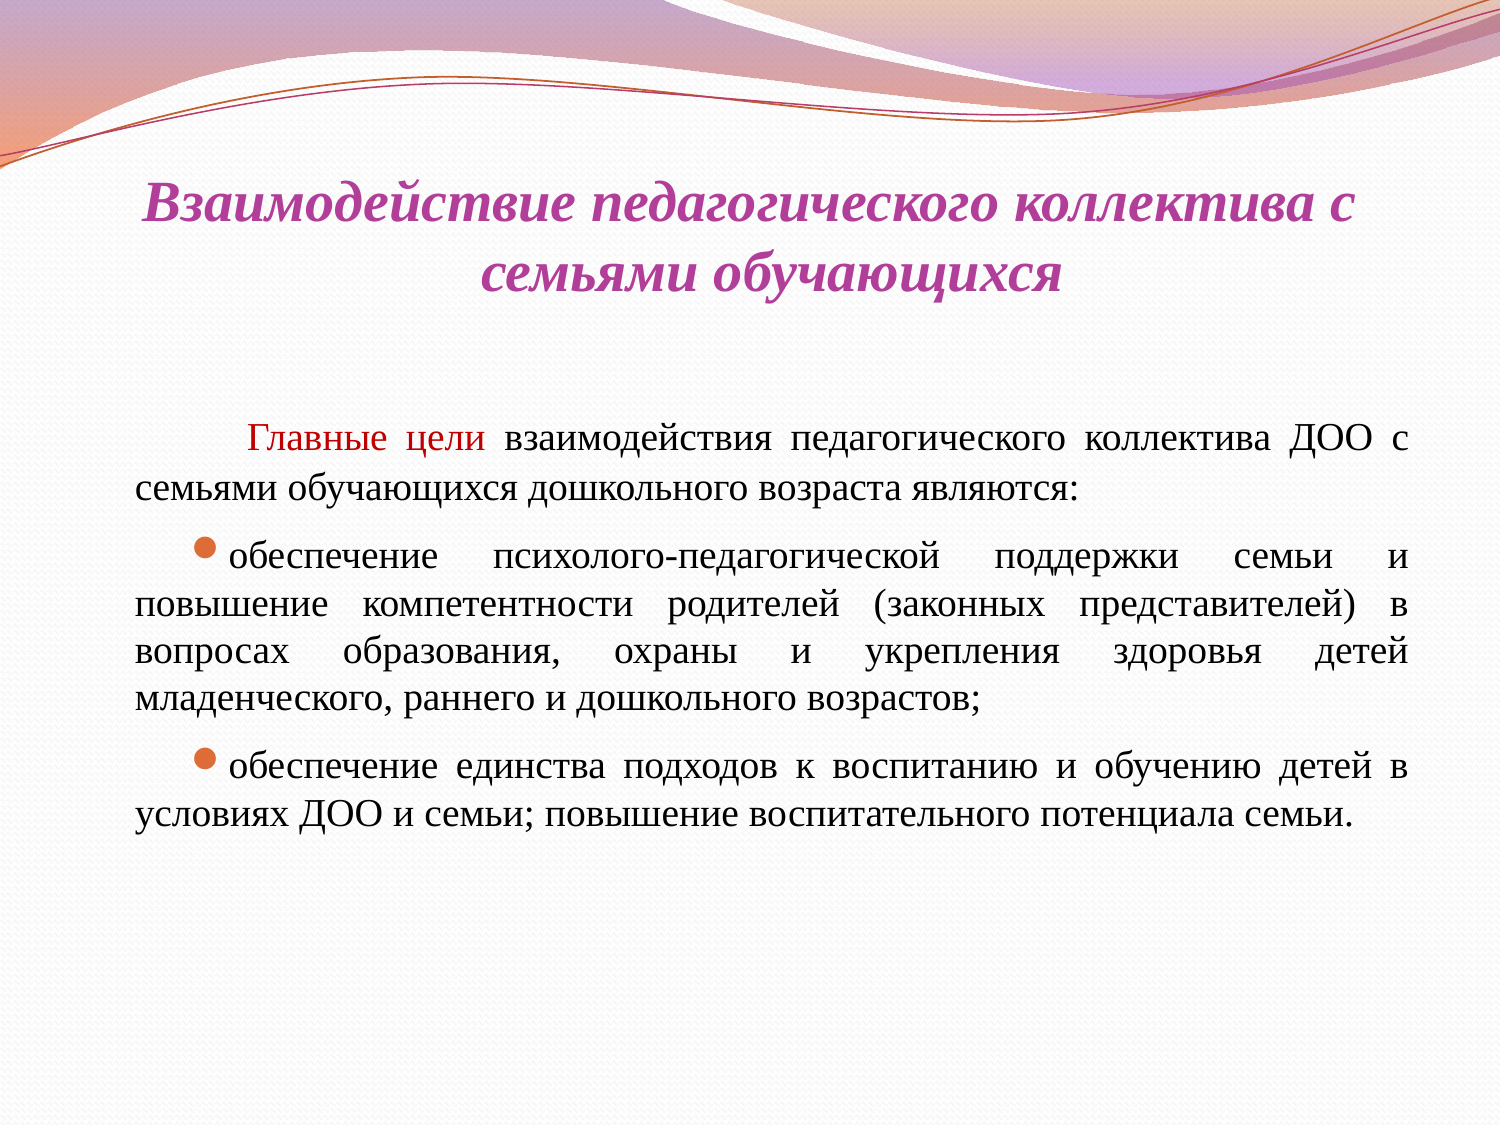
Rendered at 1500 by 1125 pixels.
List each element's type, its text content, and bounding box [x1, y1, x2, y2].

list Главные цели взаимодействия педагогического коллектива ДОО с семьями обучающихся дошкольного возраста являются: обеспечение психолого-педагогической поддержки семьи и повышение компетентности родителей (законных представителей) в вопросах образования, охраны и укрепления здоровья детей младенческого, раннего и дошкольного возрастов; обеспечение единства подходов к воспитанию и обучению детей в условиях ДОО и семьи; повышение воспитательного потенциала семьи. [75, 302, 1425, 965]
title Взаимодействие педагогического коллектива с семьями обучающихся [75, 115, 1425, 302]
